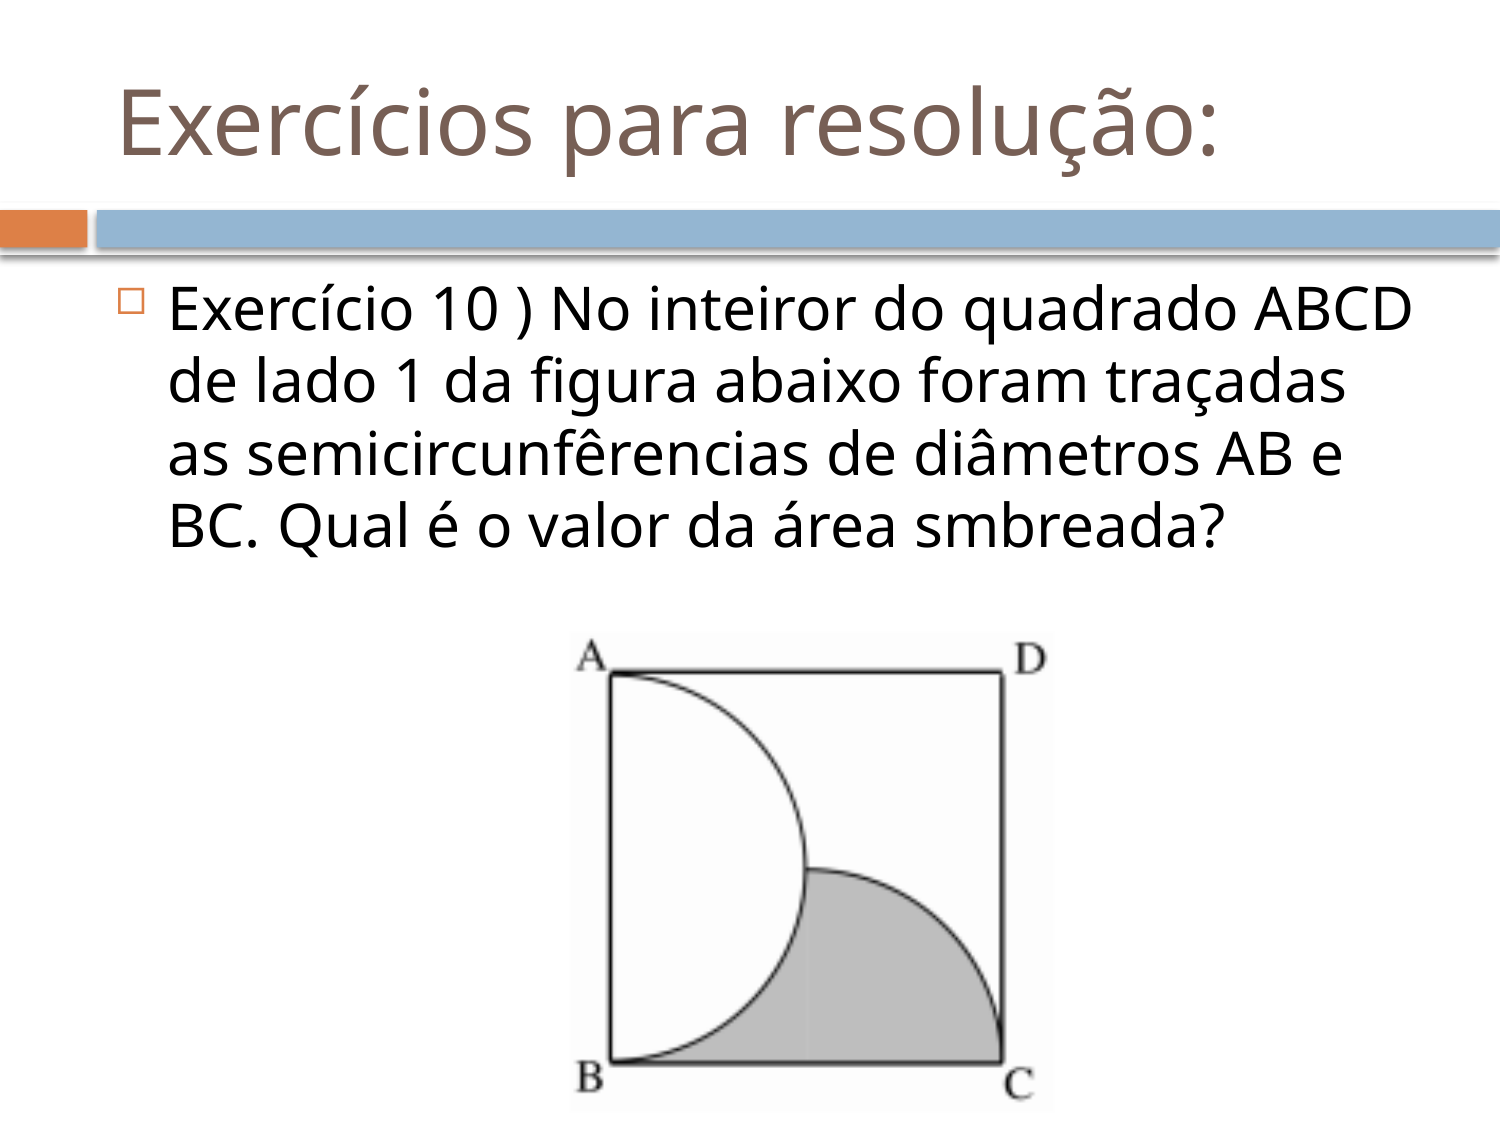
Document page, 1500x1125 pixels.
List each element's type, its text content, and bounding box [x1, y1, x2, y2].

title Exercícios para resolução: [100, 37, 1438, 200]
list Exercício 10 ) No inteiror do quadrado ABCD de lado 1 da figura abaixo foram traçadas as semicircunfêrencias de diâmetros AB e BC. Qual é o valor da área smbreada? [100, 262, 1438, 1000]
picture [480, 595, 1156, 1125]
